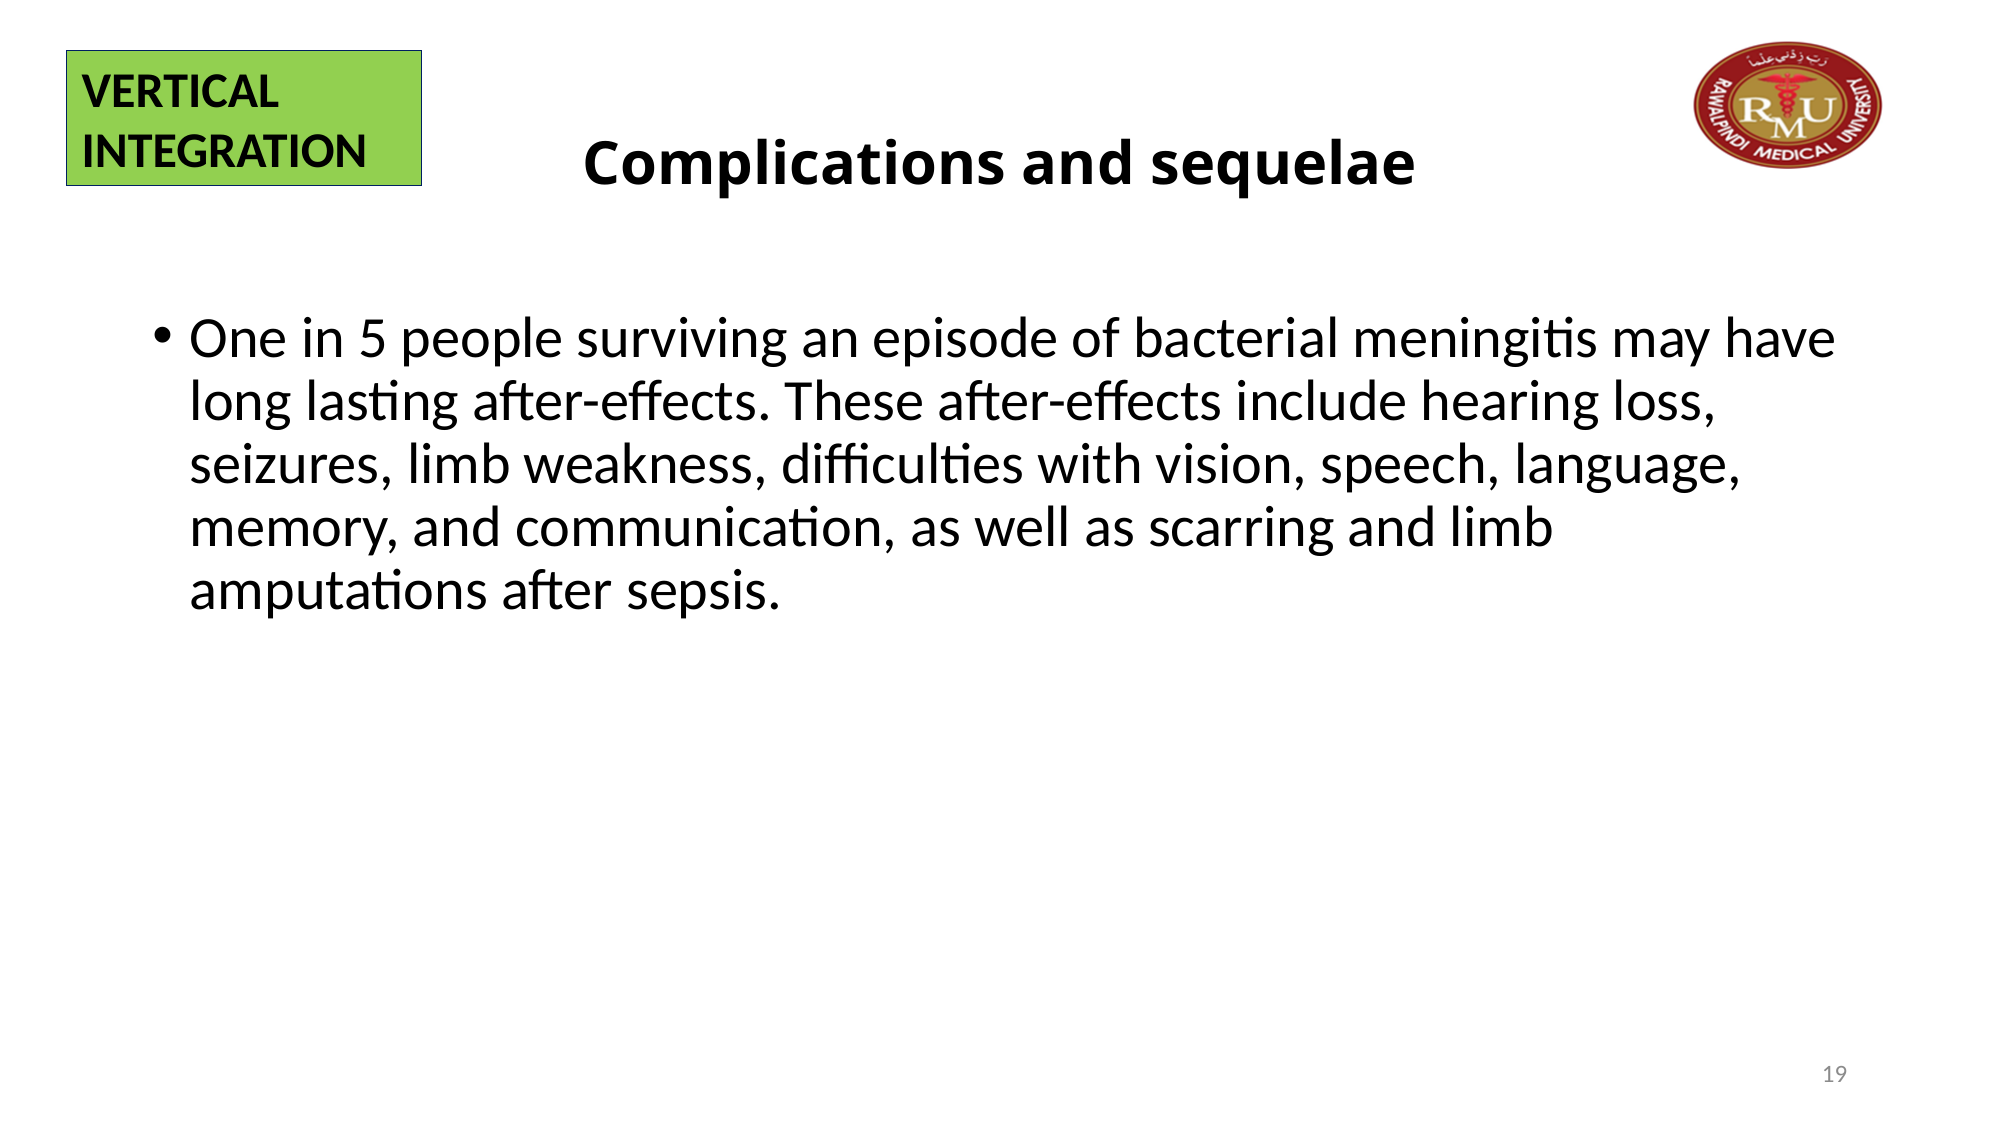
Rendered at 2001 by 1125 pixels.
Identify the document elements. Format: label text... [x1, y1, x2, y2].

text_box VERTICAL INTEGRATION [66, 50, 422, 186]
slide_number 19 [1412, 1042, 1863, 1103]
title Complications and sequelae [137, 59, 1863, 278]
list One in 5 people surviving an episode of bacterial meningitis may have long lasting after-effects. These after-effects include hearing loss, seizures, limb weakness, difficulties with vision, speech, language, memory, and communication, as well as scarring and limb amputations after sepsis. [137, 299, 1863, 1014]
picture [1685, 37, 1884, 169]
